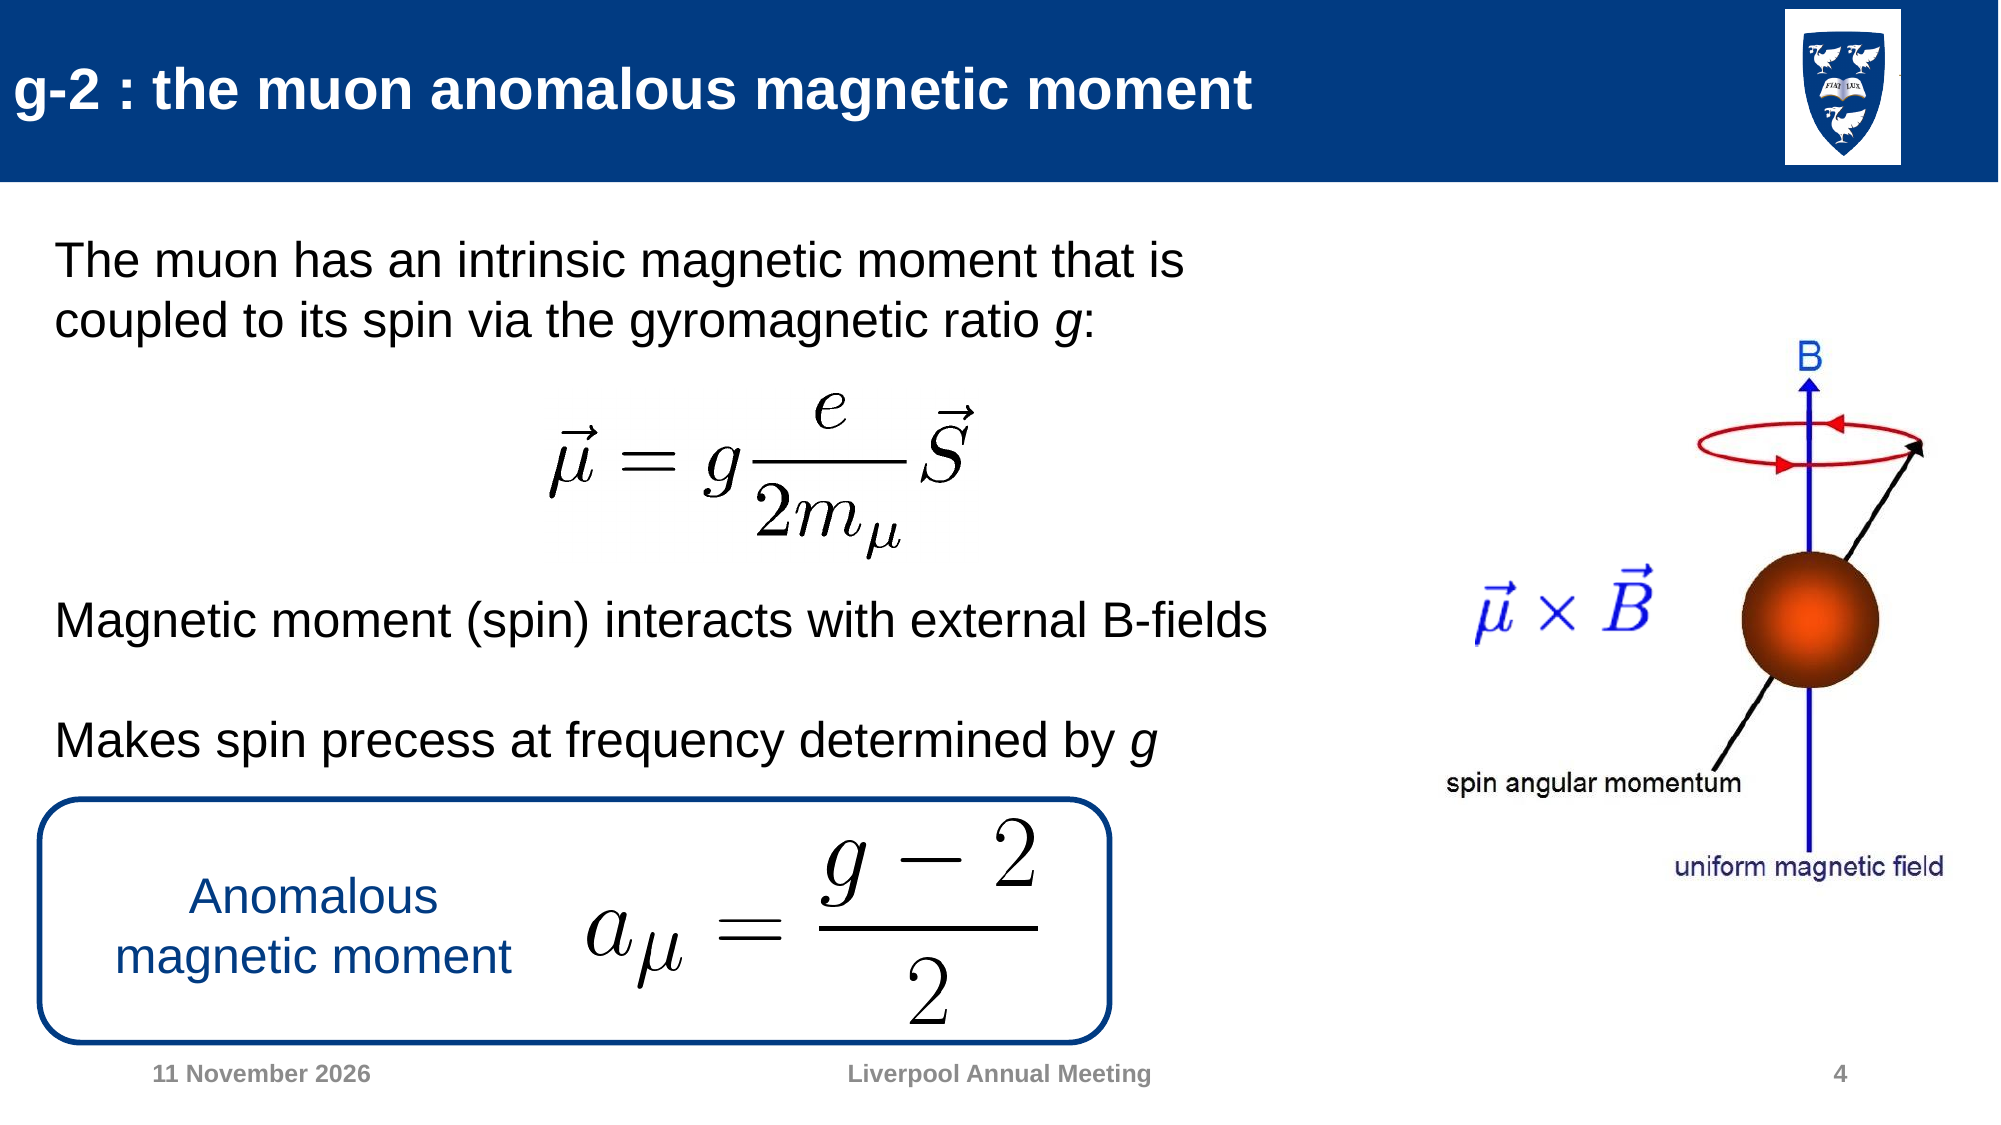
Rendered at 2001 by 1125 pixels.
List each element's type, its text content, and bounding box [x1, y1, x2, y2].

slide_number 4 [1412, 1042, 1863, 1103]
picture [1784, 8, 1902, 165]
text_box g-2 : the muon anomalous magnetic moment [0, 0, 1999, 183]
text_box The muon has an intrinsic magnetic moment that is coupled to its spin via the gyromagnetic ratio g: Magnetic moment (spin) interacts with external B-fields Makes spin precess at frequency determined by g [39, 220, 1338, 776]
picture [1475, 562, 1656, 647]
text_box [38, 798, 1111, 1044]
picture [544, 388, 979, 563]
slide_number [137, 1044, 588, 1103]
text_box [1388, 322, 1961, 903]
footer Liverpool Annual Meeting [662, 1042, 1338, 1103]
picture [587, 818, 1038, 1024]
